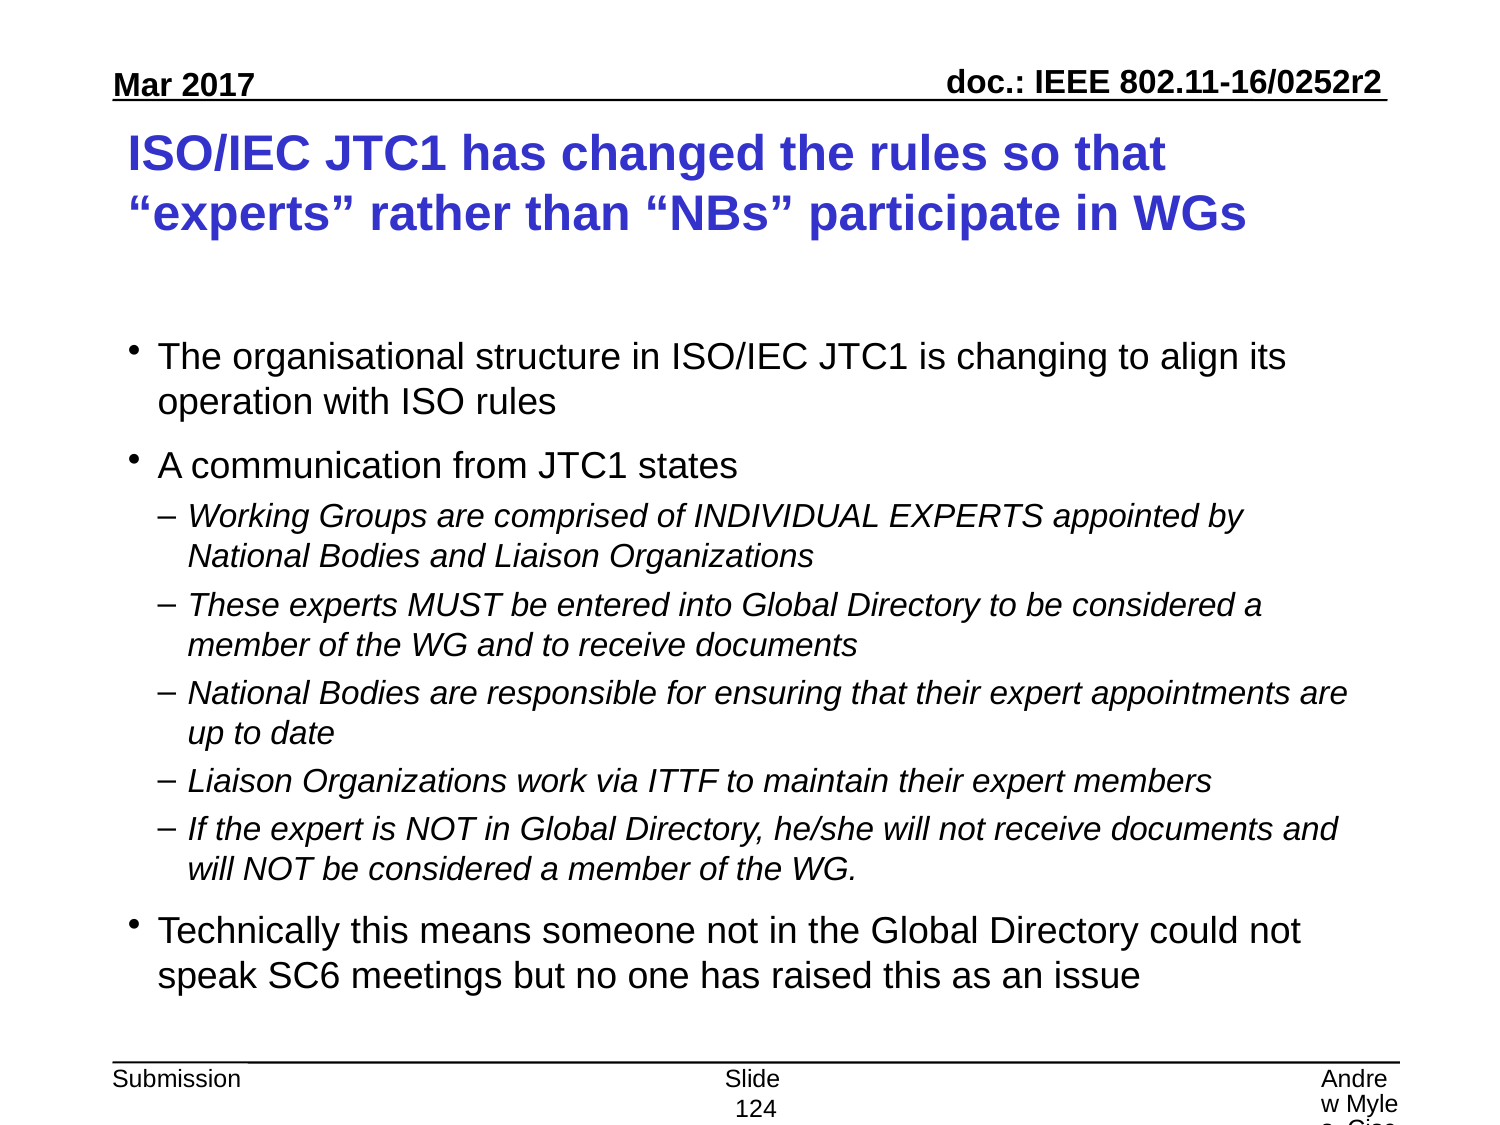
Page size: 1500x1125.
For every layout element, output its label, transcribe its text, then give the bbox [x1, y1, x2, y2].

footer Andrew Myles, Cisco [1320, 1061, 1402, 1093]
slide_number Slide 124 [709, 1061, 803, 1093]
list The organisational structure in ISO/IEC JTC1 is changing to align its operation with ISO rules A communication from JTC1 states Working Groups are comprised of INDIVIDUAL EXPERTS appointed by National Bodies and Liaison Organizations These experts MUST be entered into Global Directory to be considered a member of the WG and to receive documents National Bodies are responsible for ensuring that their expert appointments are up to date Liaison Organizations work via ITTF to maintain their expert members If the expert is NOT in Global Directory, he/she will not receive documents and will NOT be considered a member of the WG. Technically this means someone not in the Global Directory could not speak SC6 meetings but no one has raised this as an issue [112, 324, 1388, 1000]
title ISO/IEC JTC1 has changed the rules so that “experts” rather than “NBs” participate in WGs [112, 112, 1388, 288]
